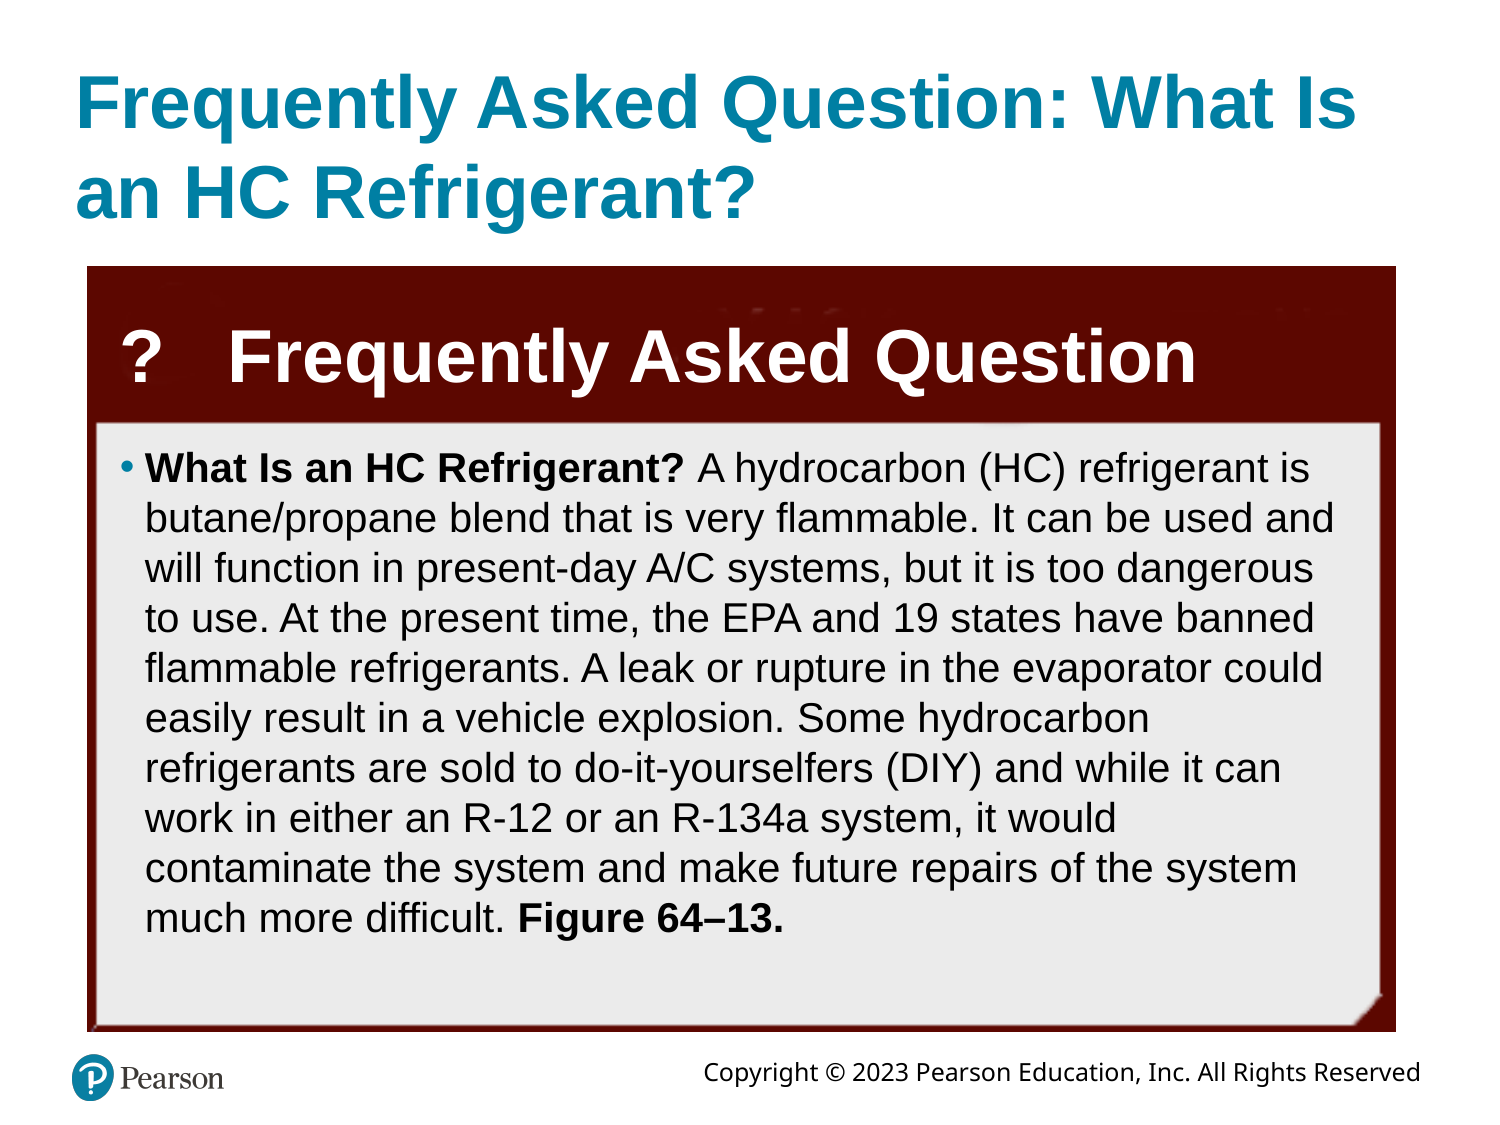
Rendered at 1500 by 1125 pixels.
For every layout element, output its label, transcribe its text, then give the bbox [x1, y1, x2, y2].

picture [72, 1054, 88, 1070]
title Frequently Asked Question: What Is an HC Refrigerant? [75, 43, 1425, 241]
picture [72, 1087, 83, 1101]
picture [87, 266, 1396, 1032]
picture [98, 1054, 224, 1101]
picture [80, 1063, 106, 1088]
